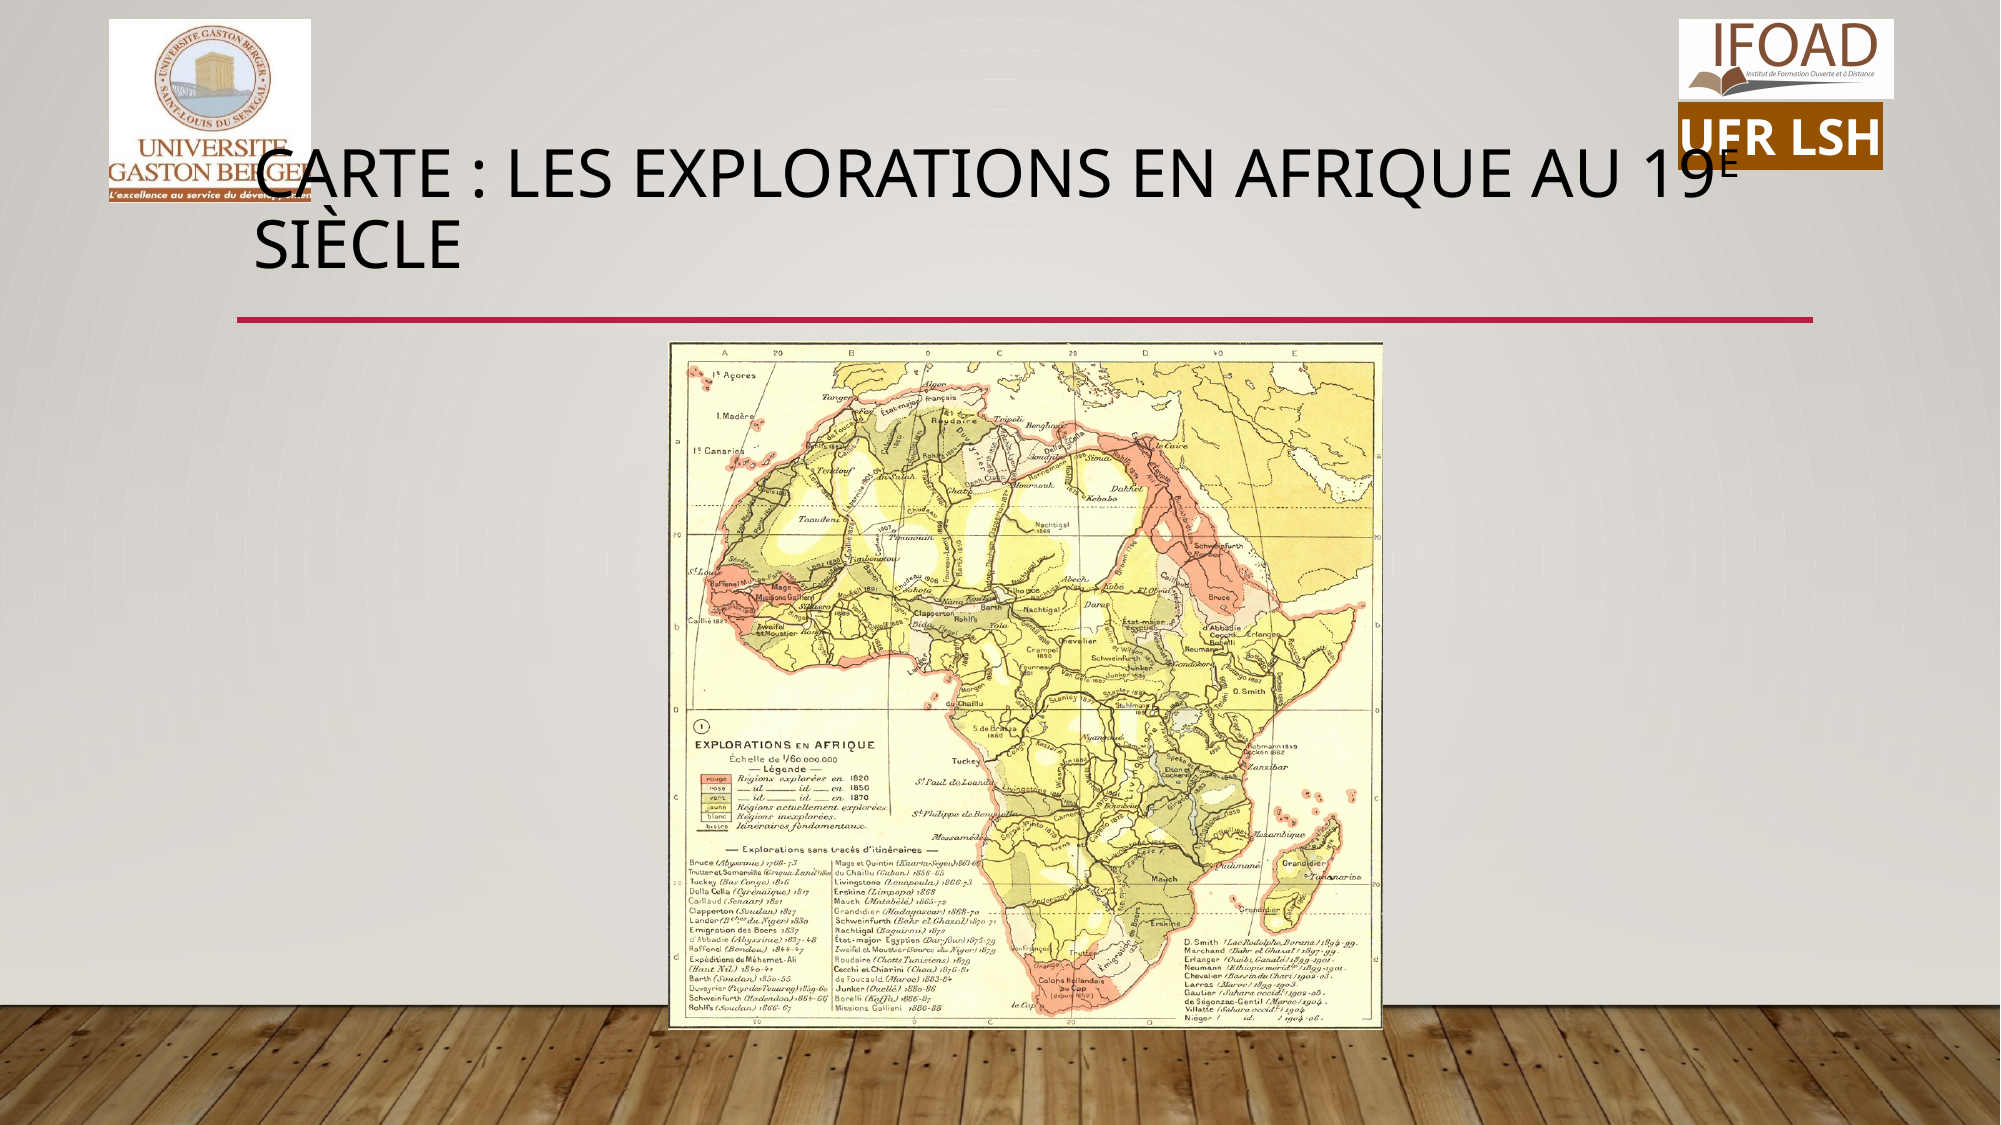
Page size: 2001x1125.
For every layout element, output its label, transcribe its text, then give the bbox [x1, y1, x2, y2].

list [668, 341, 1384, 1030]
picture [0, 1005, 2000, 1125]
title CARTE : Les explorations en afrique au 19e siècle [238, 131, 1814, 305]
picture [1679, 19, 1894, 99]
picture [109, 19, 311, 203]
